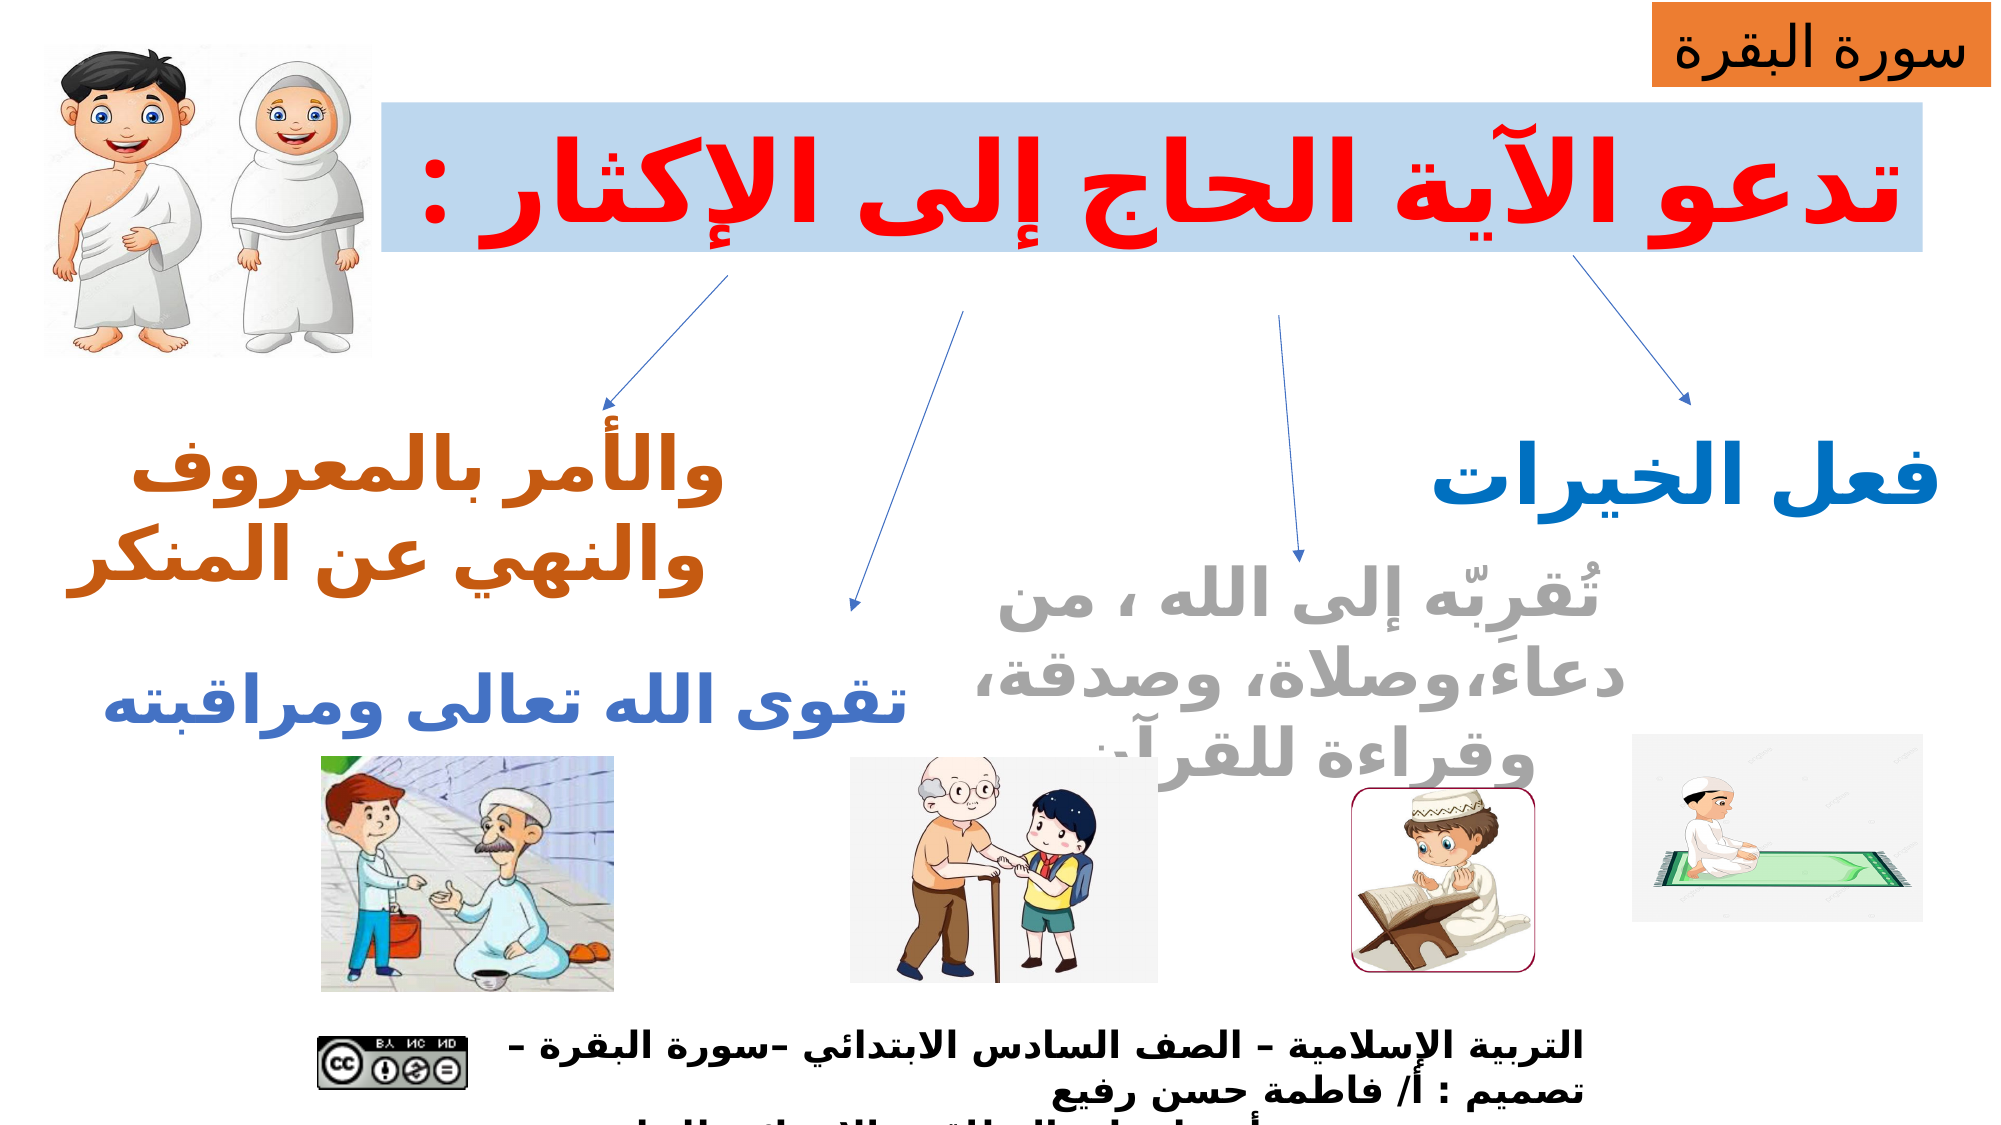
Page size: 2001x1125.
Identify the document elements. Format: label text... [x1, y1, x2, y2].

picture [44, 44, 372, 358]
picture [321, 756, 614, 992]
text_box تدعو الآية الحاج إلى الإكثار : [381, 102, 1923, 252]
text_box سورة البقرة [1652, 2, 1992, 87]
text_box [61, 275, 736, 606]
picture [1632, 734, 1923, 922]
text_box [1429, 255, 1946, 531]
picture [850, 757, 1158, 983]
picture [1349, 785, 1537, 973]
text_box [61, 311, 964, 730]
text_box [964, 315, 1680, 720]
picture [317, 1036, 468, 1090]
text_box التربية الإسلامية – الصف السادس الابتدائي –سورة البقرة – تصميم : أ/ فاطمة حسن رفيع مدرسة أسماء ذات النطاقين الابتدائية للبنات [399, 1013, 1601, 1125]
